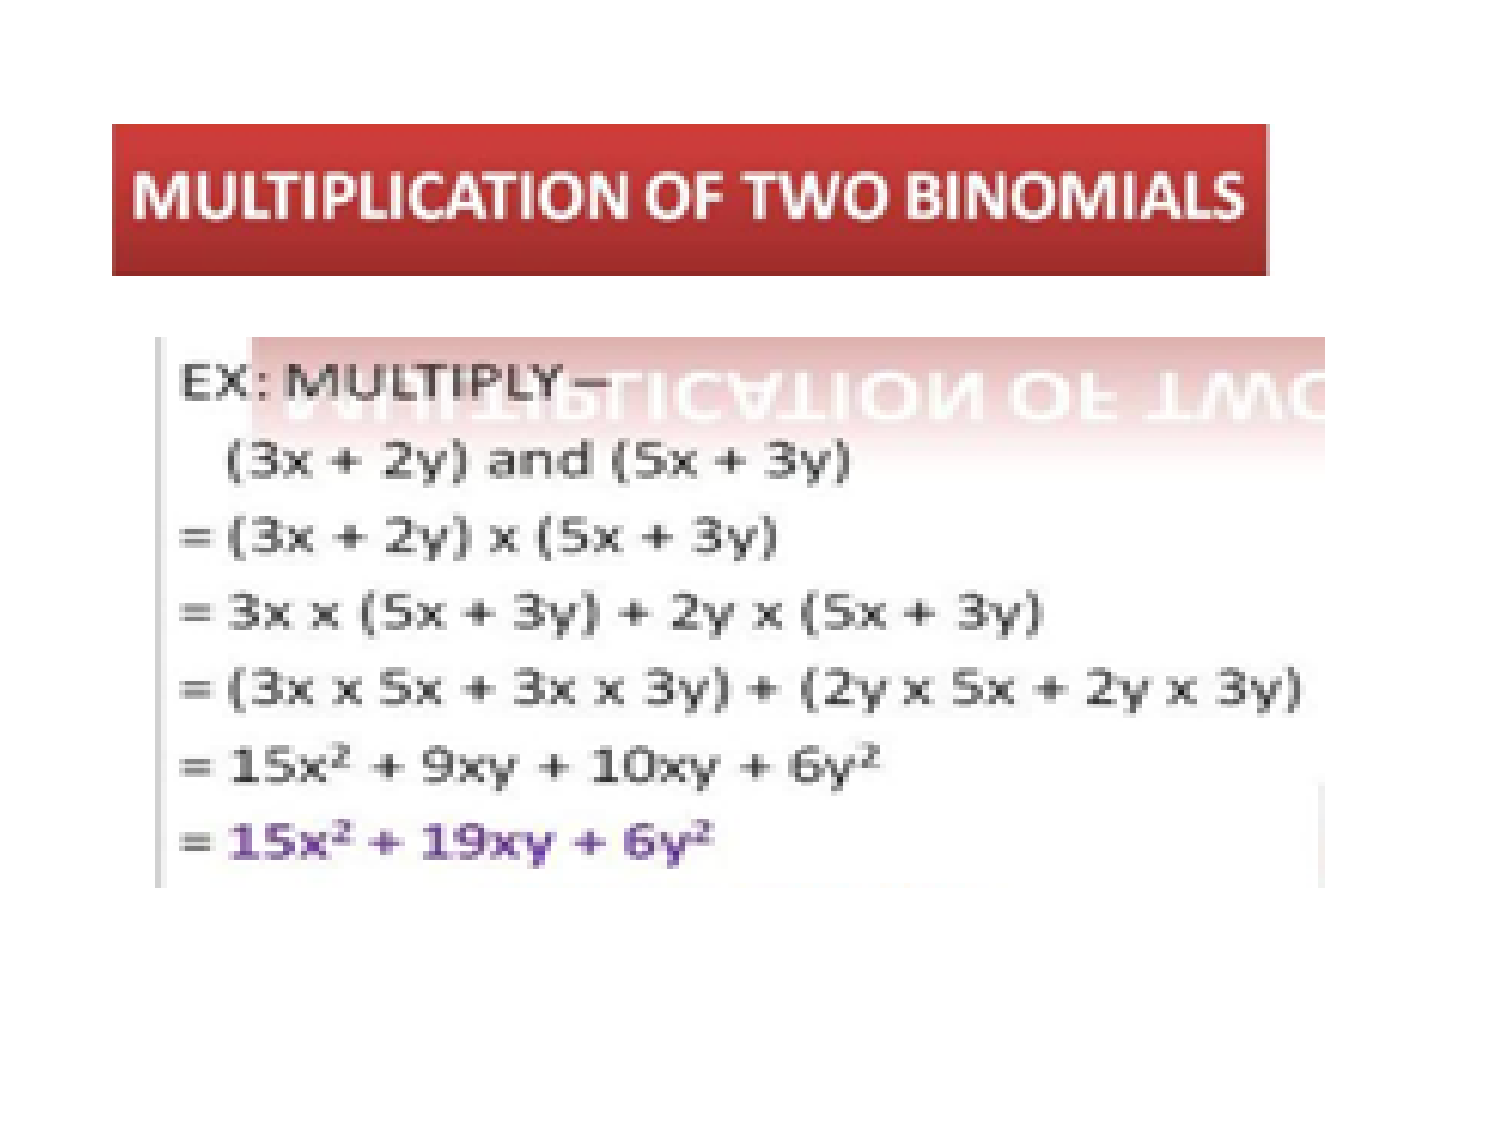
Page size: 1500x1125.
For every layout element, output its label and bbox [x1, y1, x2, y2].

picture [112, 124, 1276, 276]
picture [124, 337, 1326, 888]
